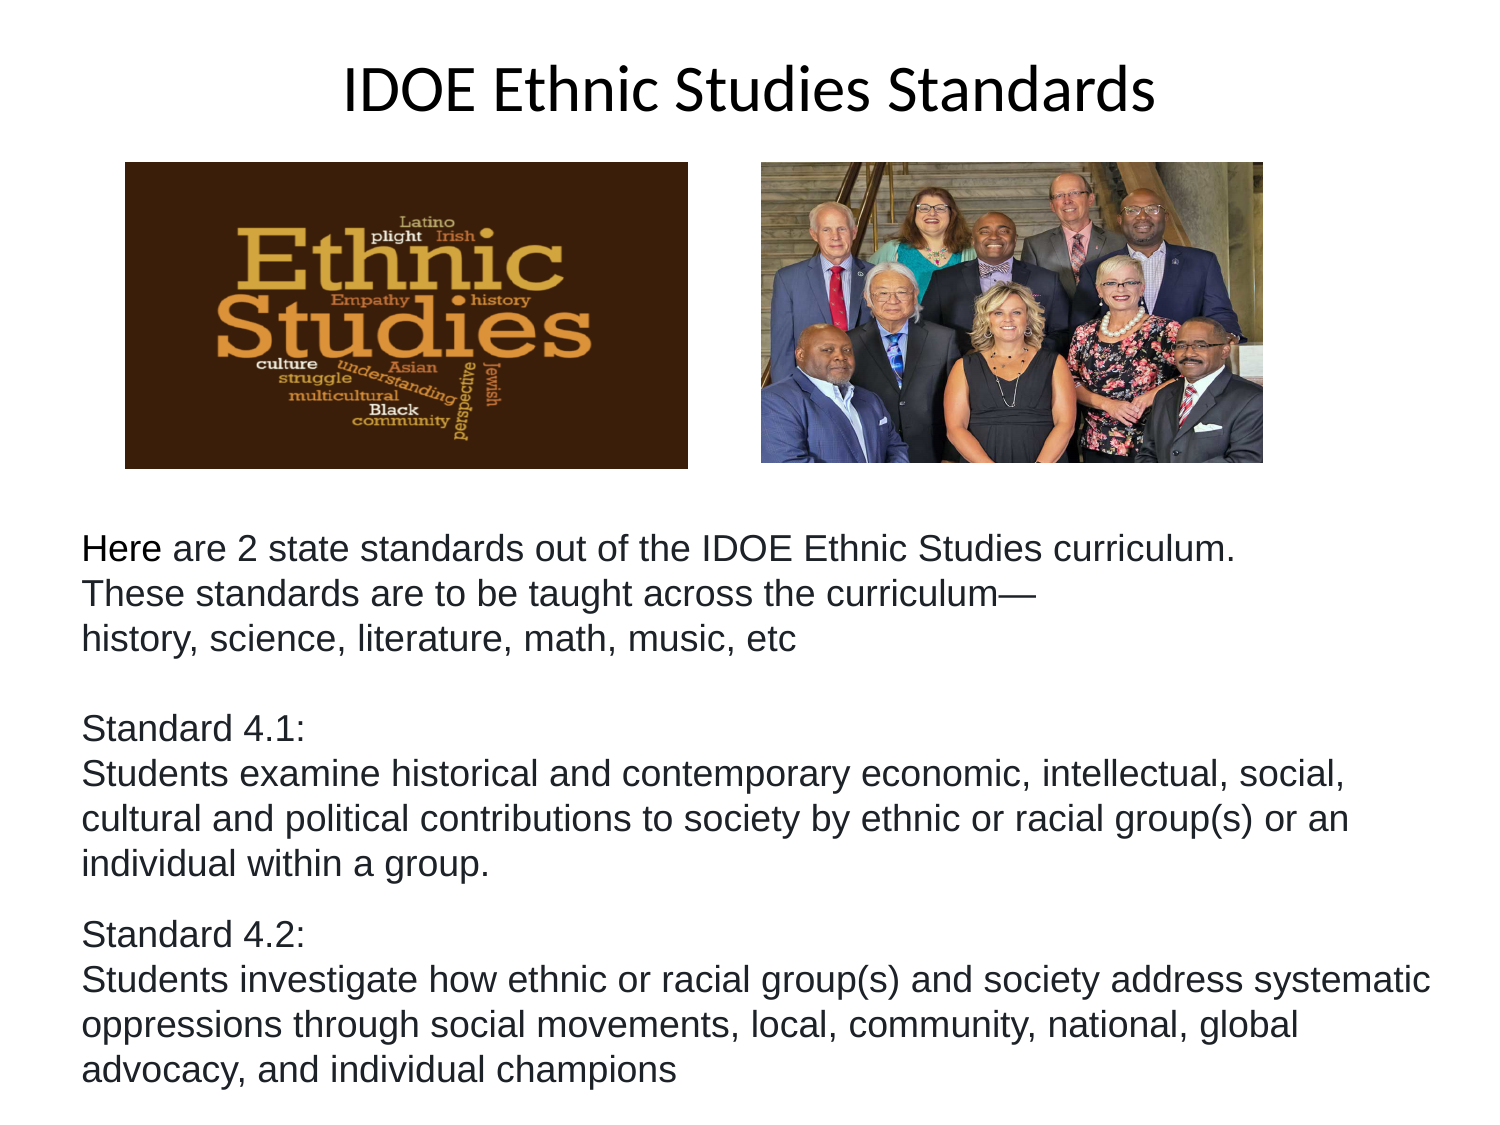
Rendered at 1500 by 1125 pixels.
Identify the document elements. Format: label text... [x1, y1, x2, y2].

text_box Here are 2 state standards out of the IDOE Ethnic Studies curriculum. These standards are to be taught across the curriculum— history, science, literature, math, music, etc Standard 4.1: Students examine historical and contemporary economic, intellectual, social, cultural and political contributions to society by ethnic or racial group(s) or an individual within a group. Standard 4.2: Students investigate how ethnic or racial group(s) and society address systematic oppressions through social movements, local, community, national, global advocacy, and individual champions [66, 515, 1450, 1098]
title IDOE Ethnic Studies Standards [75, 45, 1425, 125]
picture [761, 162, 1263, 463]
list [124, 162, 688, 469]
